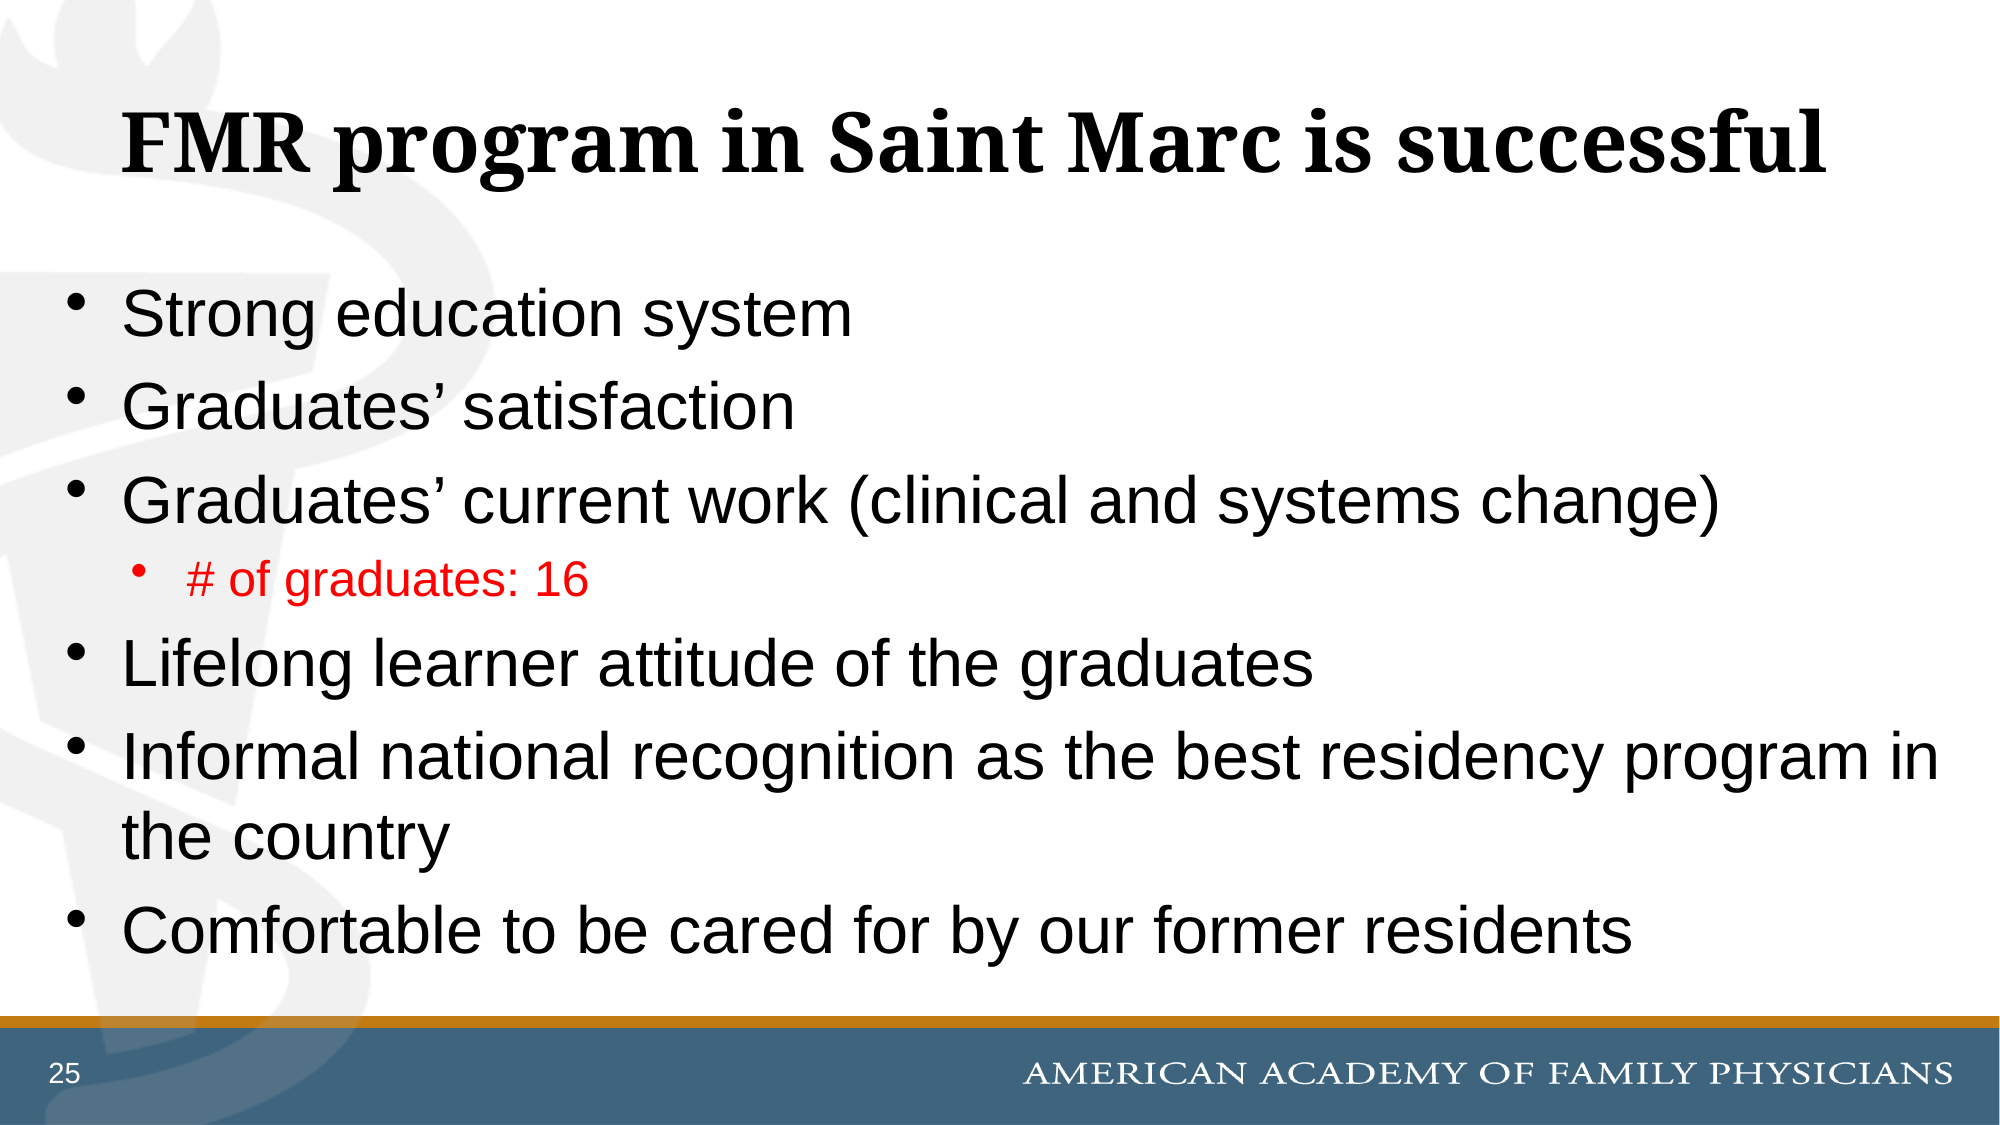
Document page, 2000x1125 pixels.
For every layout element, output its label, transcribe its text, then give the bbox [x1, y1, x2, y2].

picture [0, 0, 2000, 1125]
list Strong education system Graduates’ satisfaction Graduates’ current work (clinical and systems change) # of graduates: 16 Lifelong learner attitude of the graduates Informal national recognition as the best residency program in the country Comfortable to be cared for by our former residents [49, 262, 1963, 1005]
slide_number 25 [33, 1046, 150, 1125]
title FMR program in Saint Marc is successful [49, 45, 1900, 233]
